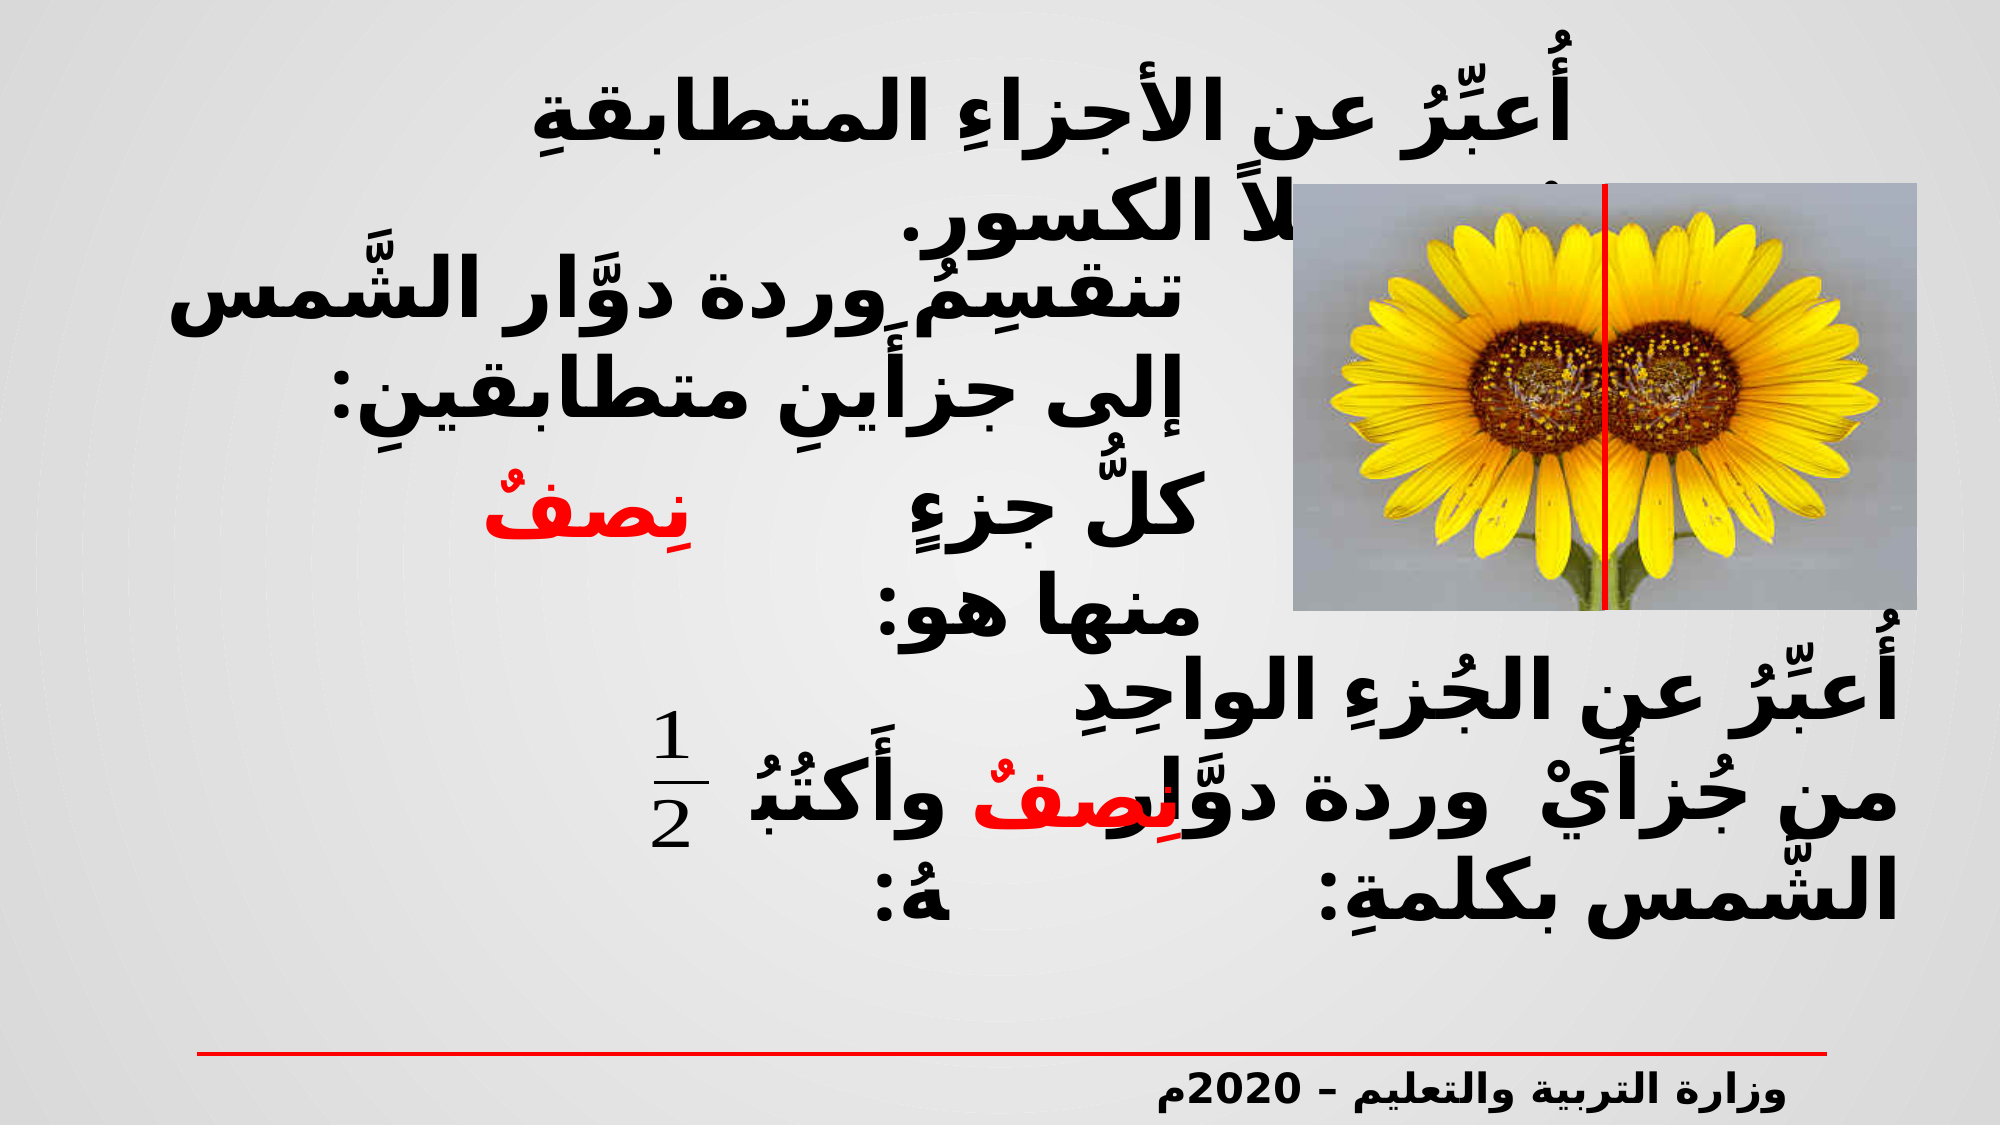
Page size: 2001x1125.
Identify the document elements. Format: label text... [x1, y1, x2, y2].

text_box وأَكتُبُهُ: [721, 730, 965, 945]
text_box تنقسِمُ وردة دوَّار الشَّمس إلى جزأَينِ متطابقينِ: [120, 227, 1203, 442]
text_box كلُّ جزءٍ منها هو: [708, 444, 1220, 659]
text_box نِصفٌ [465, 447, 709, 562]
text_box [1292, 183, 1917, 611]
text_box أُعبِّرُ عن الأجزاءِ المتطابقةِ مُستعملاً الكسور. [181, 49, 1590, 265]
text_box نِصفٌ [965, 737, 1198, 852]
text_box أُعبِّرُ عنِ الجُزءِ الواحِدِ من جُزأَيْ وردة دوَّار الشَّمس بكلمةِ: [931, 628, 1917, 944]
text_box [196, 1054, 1827, 1111]
